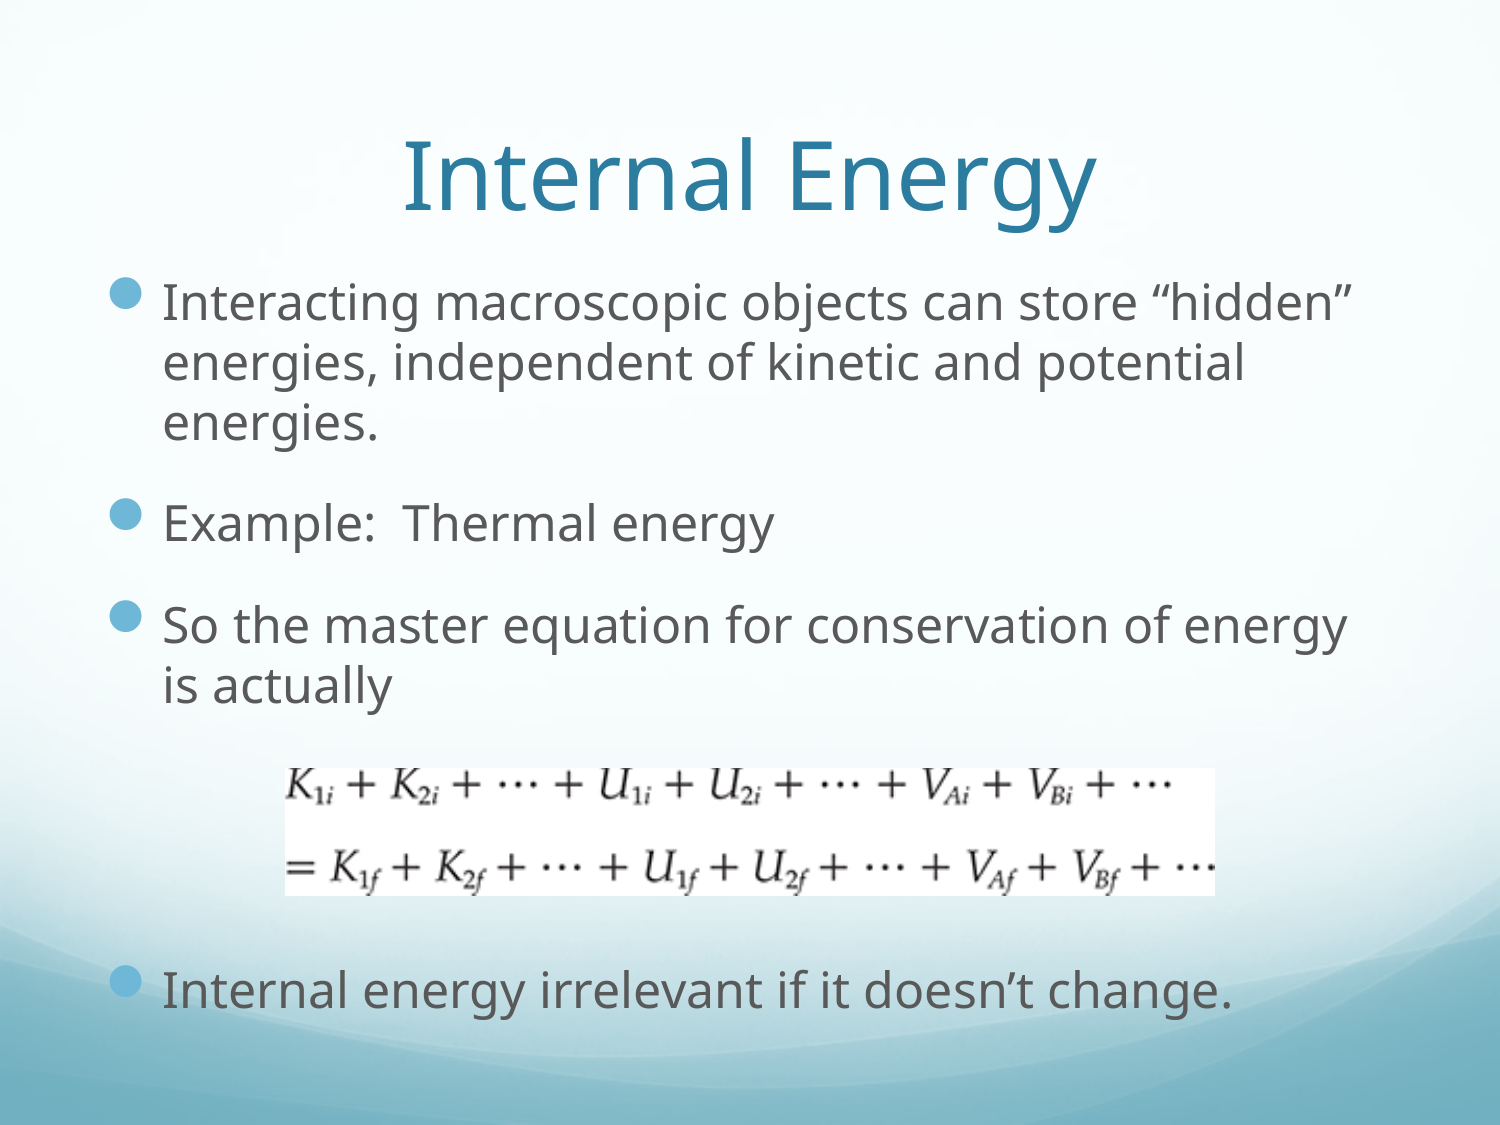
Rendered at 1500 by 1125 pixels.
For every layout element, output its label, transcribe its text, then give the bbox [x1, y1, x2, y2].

list Interacting macroscopic objects can store “hidden” energies, independent of kinetic and potential energies. Example: Thermal energy So the master equation for conservation of energy is actually Internal energy irrelevant if it doesn’t change. [90, 262, 1410, 1077]
picture [284, 767, 1216, 896]
title Internal Energy [90, 17, 1410, 237]
